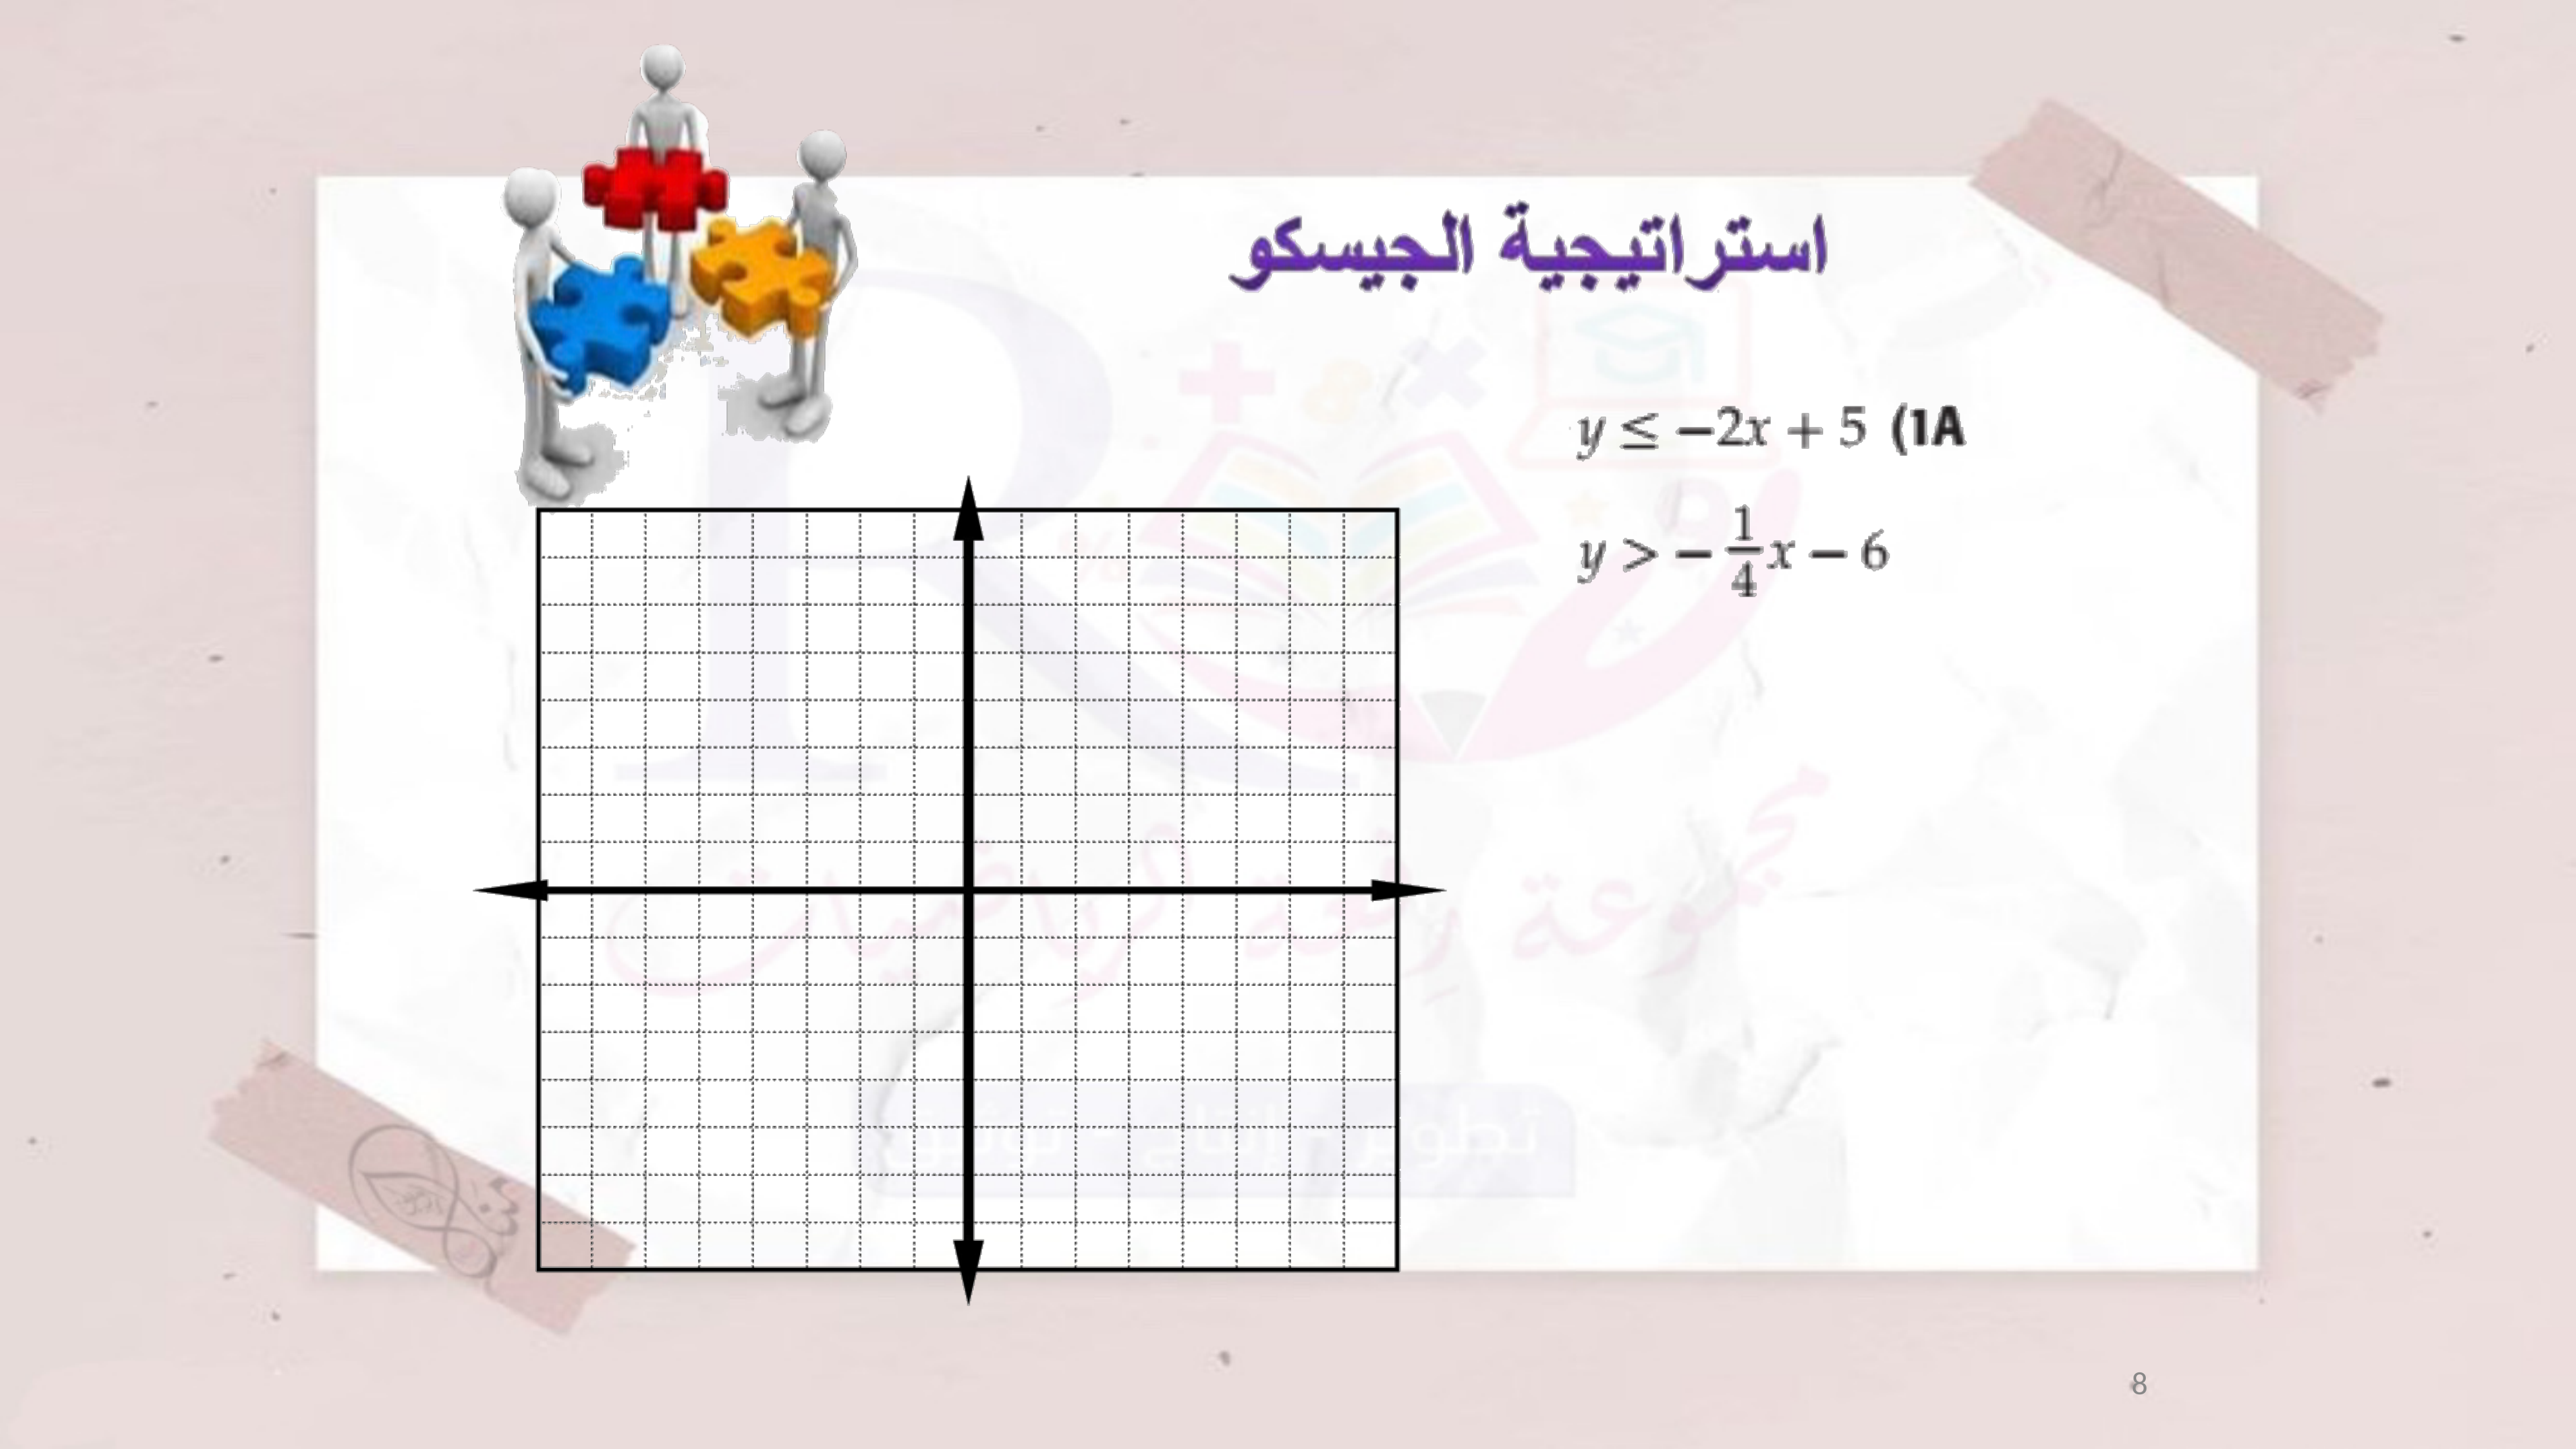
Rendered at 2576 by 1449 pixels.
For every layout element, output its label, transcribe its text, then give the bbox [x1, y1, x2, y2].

picture [0, 0, 2576, 1449]
slide_number 8 [2119, 1352, 2158, 1410]
